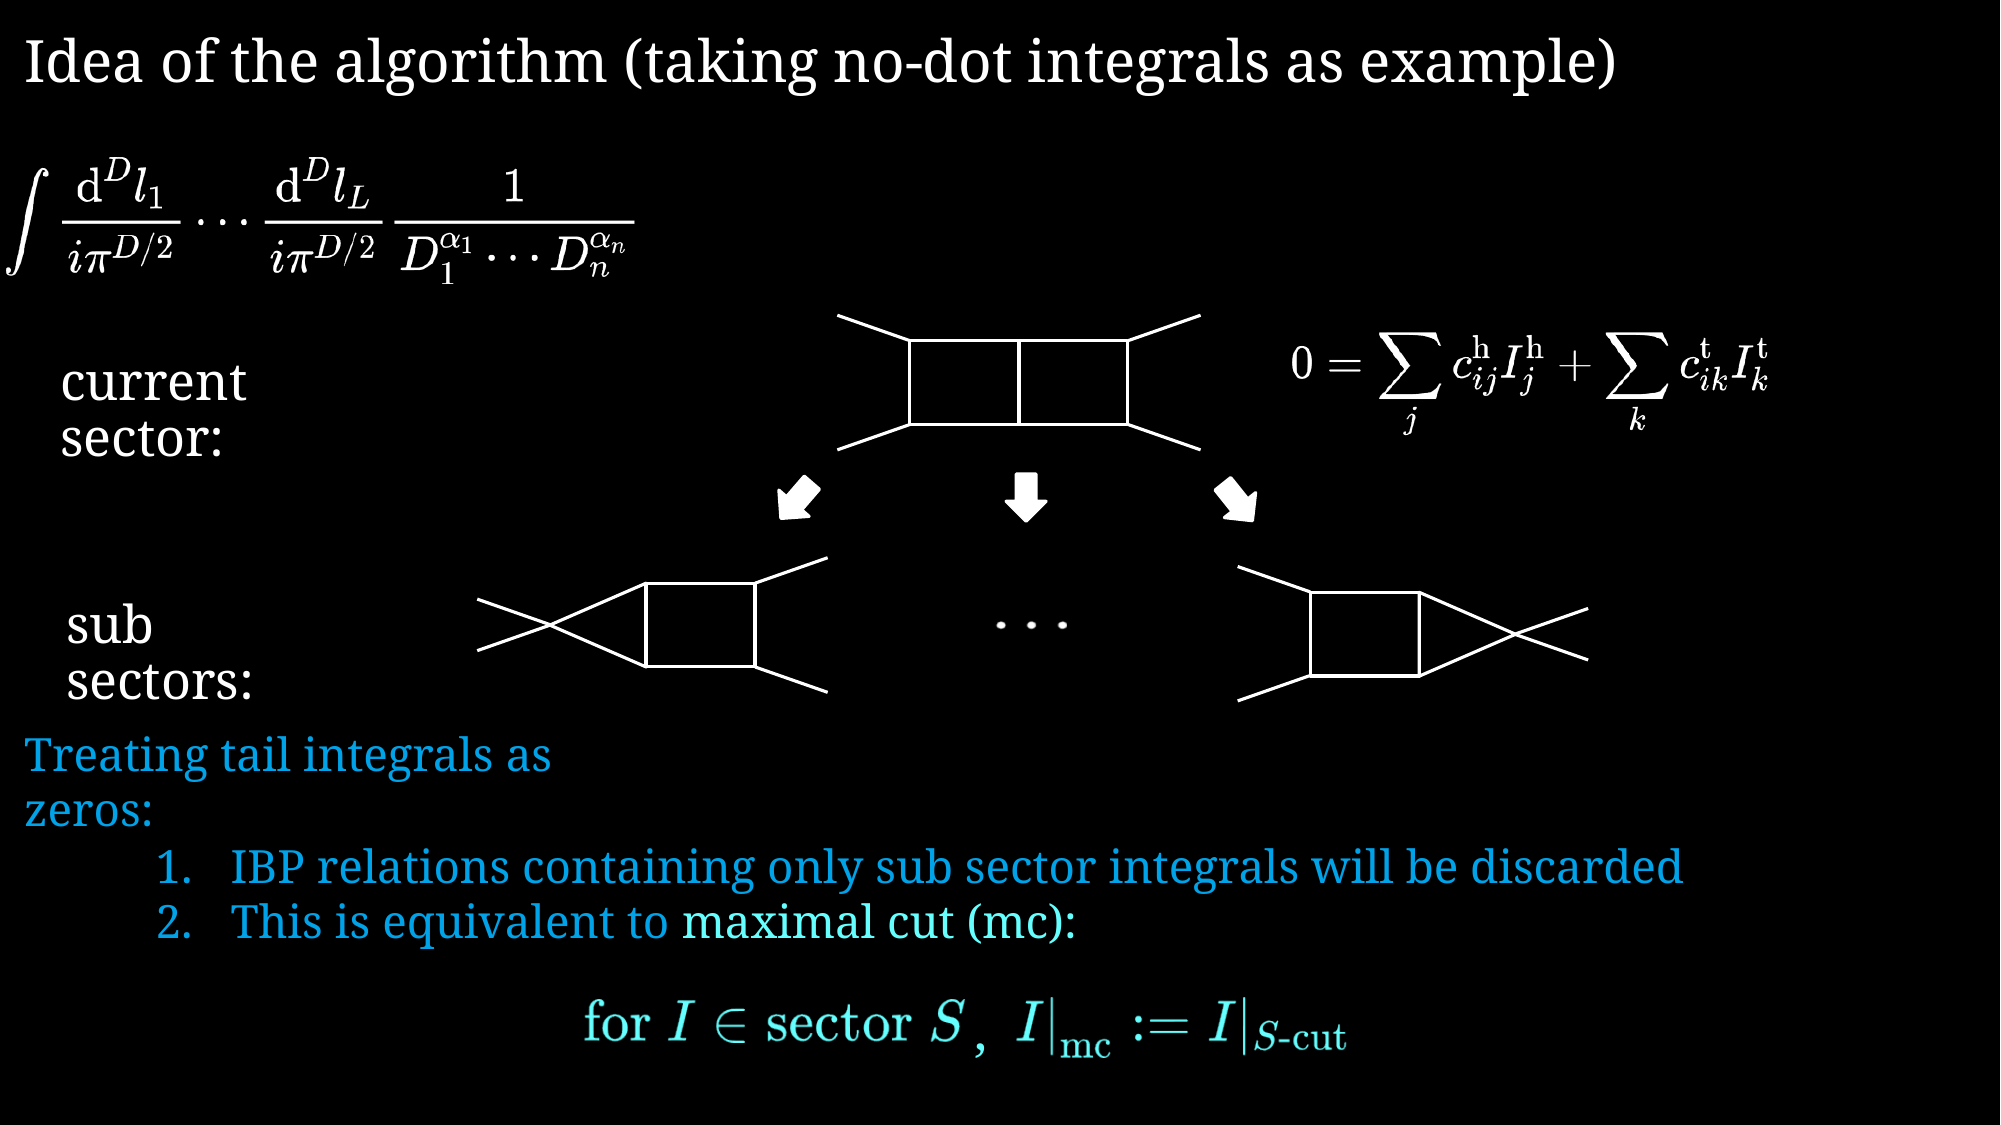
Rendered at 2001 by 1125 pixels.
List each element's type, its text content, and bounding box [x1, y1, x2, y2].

picture [0, 157, 647, 284]
text_box current sector: [45, 347, 431, 427]
picture [1290, 332, 1771, 440]
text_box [477, 315, 1589, 701]
text_box Idea of the algorithm (taking no-dot integrals as example) [23, 11, 1756, 107]
text_box sub sectors: [51, 590, 361, 670]
text_box IBP relations containing only sub sector integrals will be discarded This is equivalent to maximal cut (mc): [155, 845, 1771, 941]
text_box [581, 997, 1352, 1077]
text_box Treating tail integrals as zeros: [23, 733, 680, 829]
